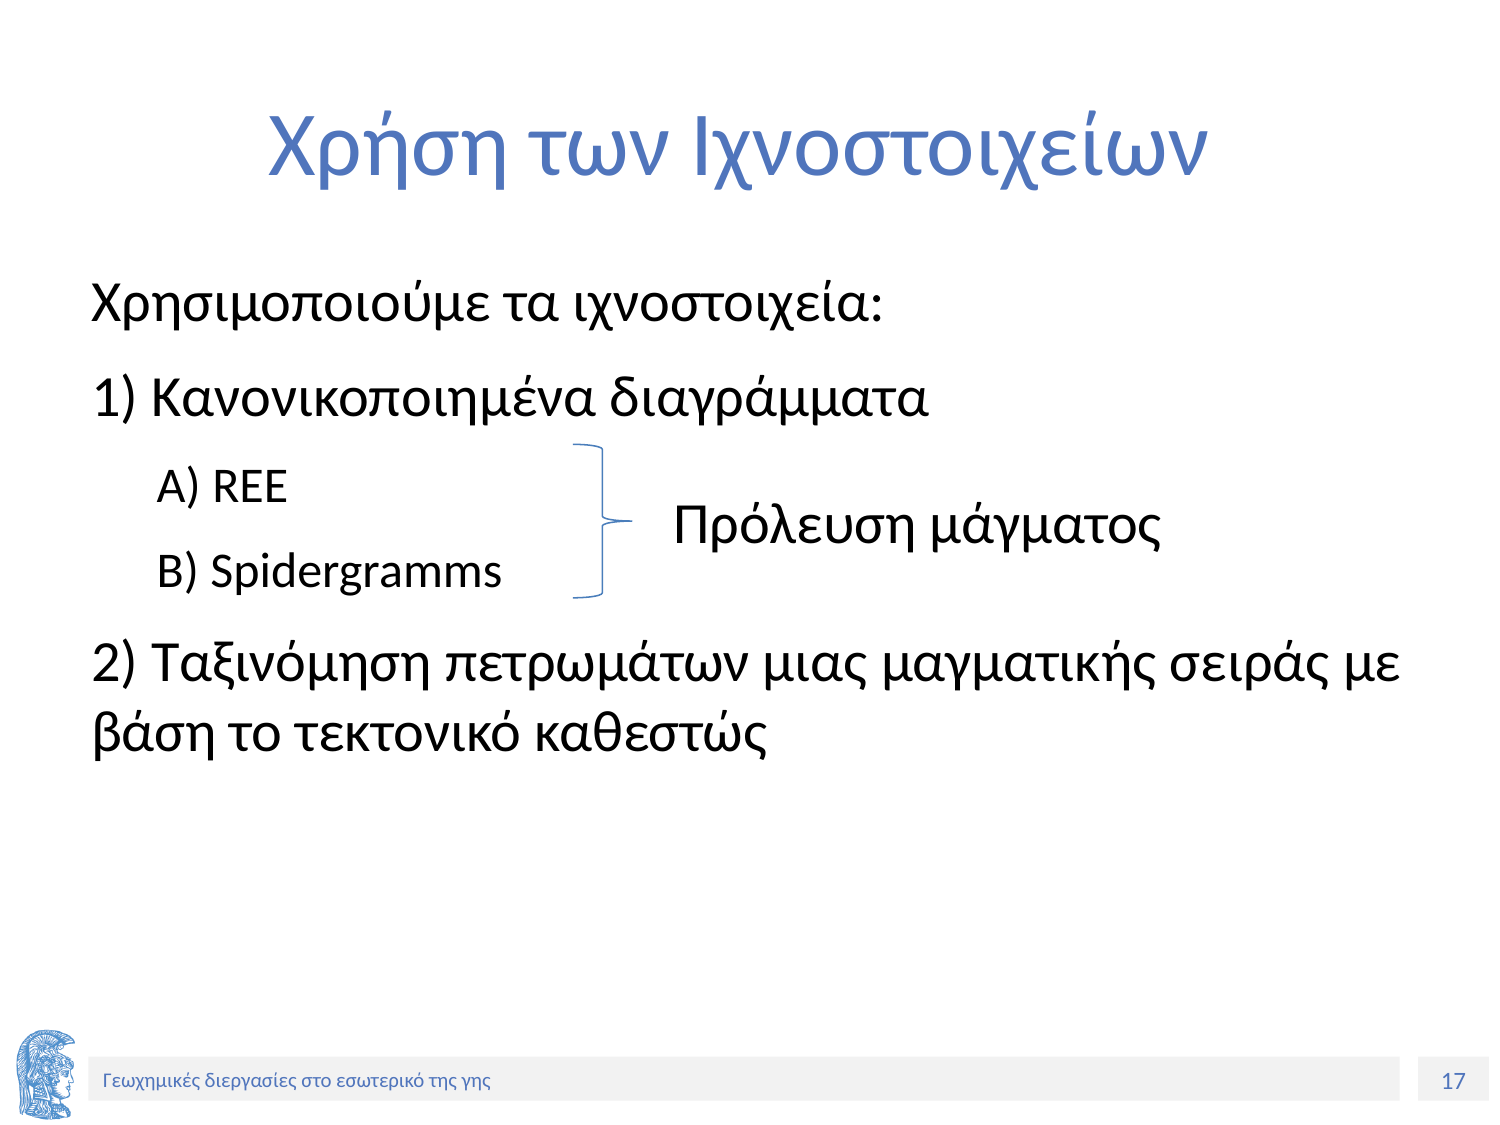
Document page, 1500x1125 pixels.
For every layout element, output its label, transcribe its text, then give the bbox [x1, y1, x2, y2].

text_box Πρόλευση μάγματος [658, 478, 1191, 563]
title Χρήση των Ιχνοστοιχείων [75, 45, 1425, 233]
picture [9, 1026, 81, 1120]
text_box [572, 443, 633, 599]
list Χρησιμοποιούμε τα ιχνοστοιχεία: 1) Κανονικοποιημένα διαγράμματα Α) REE B) Spidergramms 2) Ταξινόμηση πετρωμάτων μιας μαγματικής σειράς με βάση το τεκτονικό καθεστώς [76, 255, 1427, 998]
